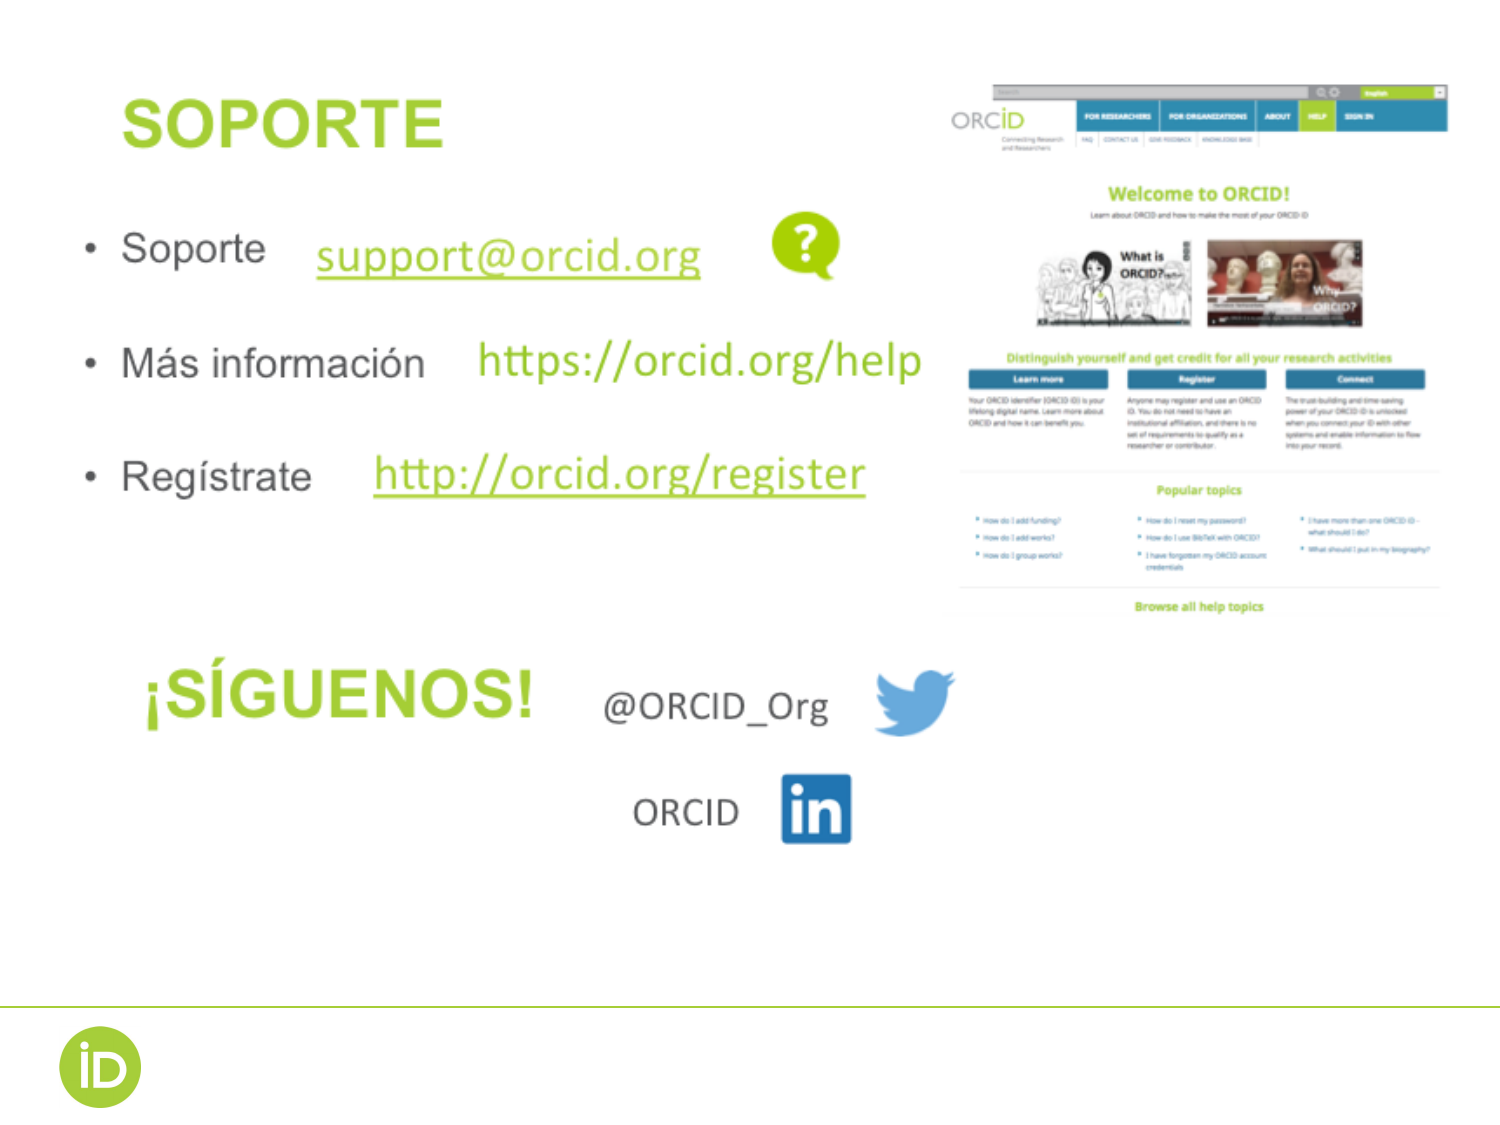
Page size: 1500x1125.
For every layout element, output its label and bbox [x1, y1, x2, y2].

picture [59, 1026, 141, 1108]
picture [74, 71, 1451, 946]
